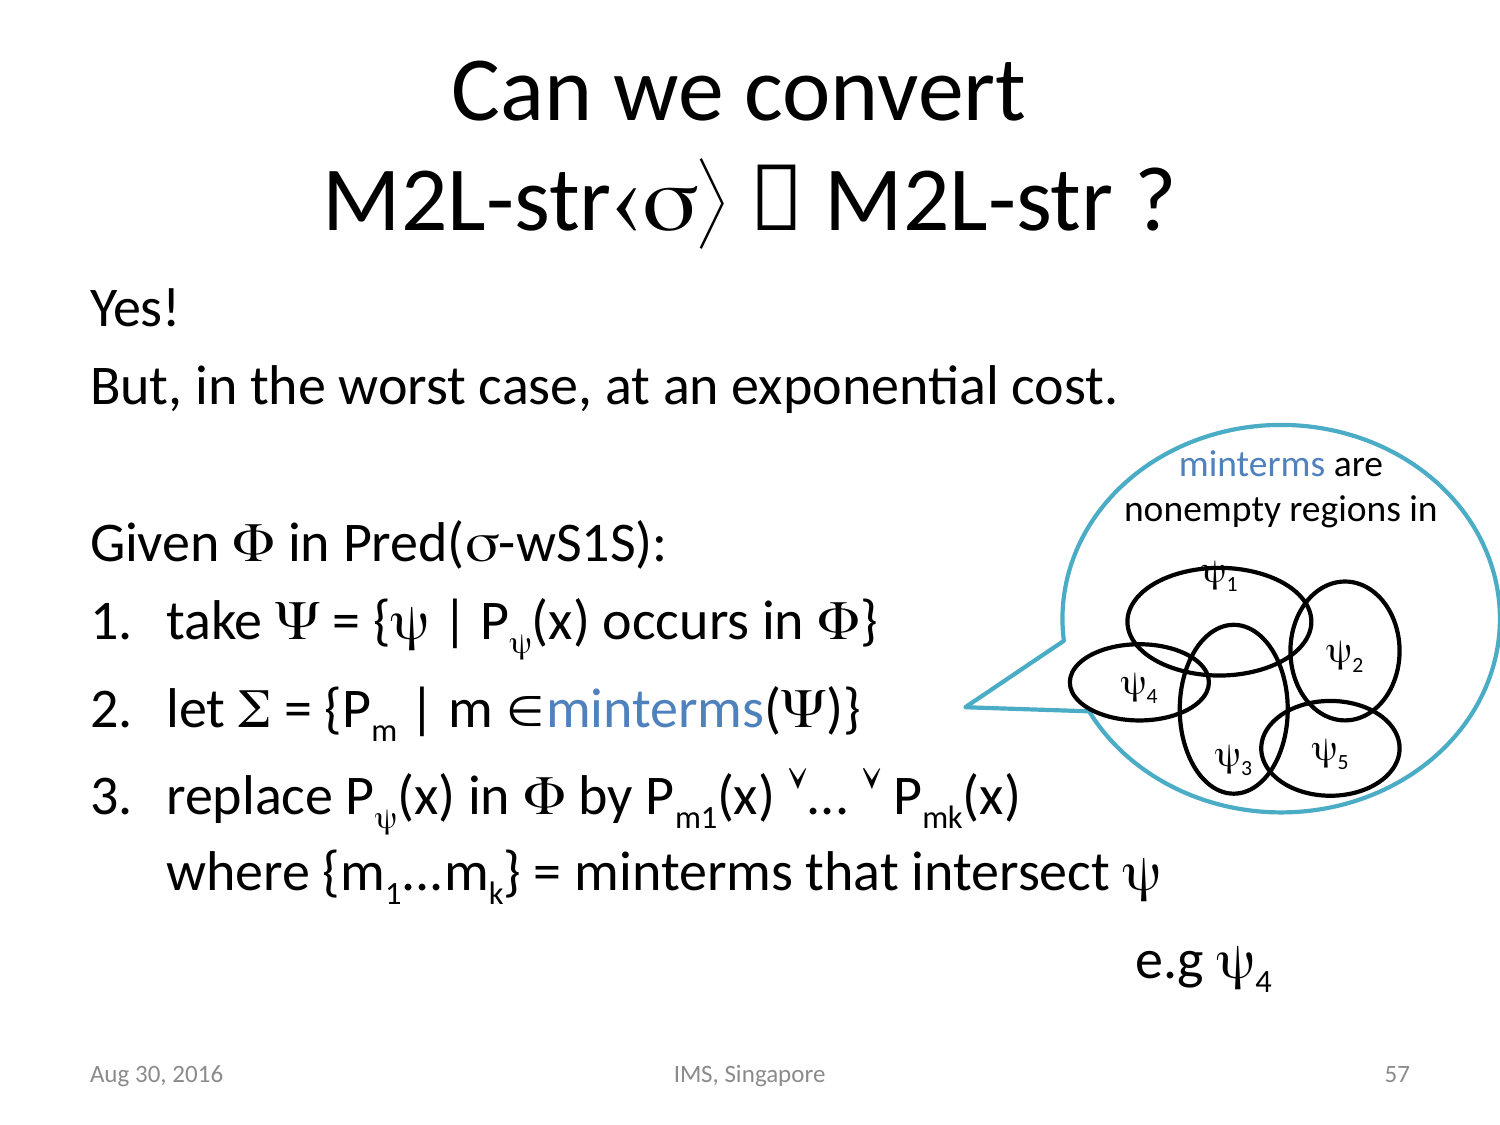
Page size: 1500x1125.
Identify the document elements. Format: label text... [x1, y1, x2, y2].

footer IMS, Singapore [512, 1042, 988, 1103]
slide_number 57 [1074, 1042, 1425, 1103]
list Yes! But, in the worst case, at an exponential cost. Given  in Pred(-wS1S): take  = { | P(x) occurs in } let  = {Pm | m minterms()} replace P(x) in  by Pm1(x) ...  Pmk(x) where {m1...mk} = minterms that intersect  e.g 4 [74, 262, 1500, 1013]
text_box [1062, 424, 1500, 813]
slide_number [75, 1042, 425, 1103]
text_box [1082, 647, 1204, 707]
title Can we convert M2L-str  M2L-str ? [74, 44, 1426, 233]
